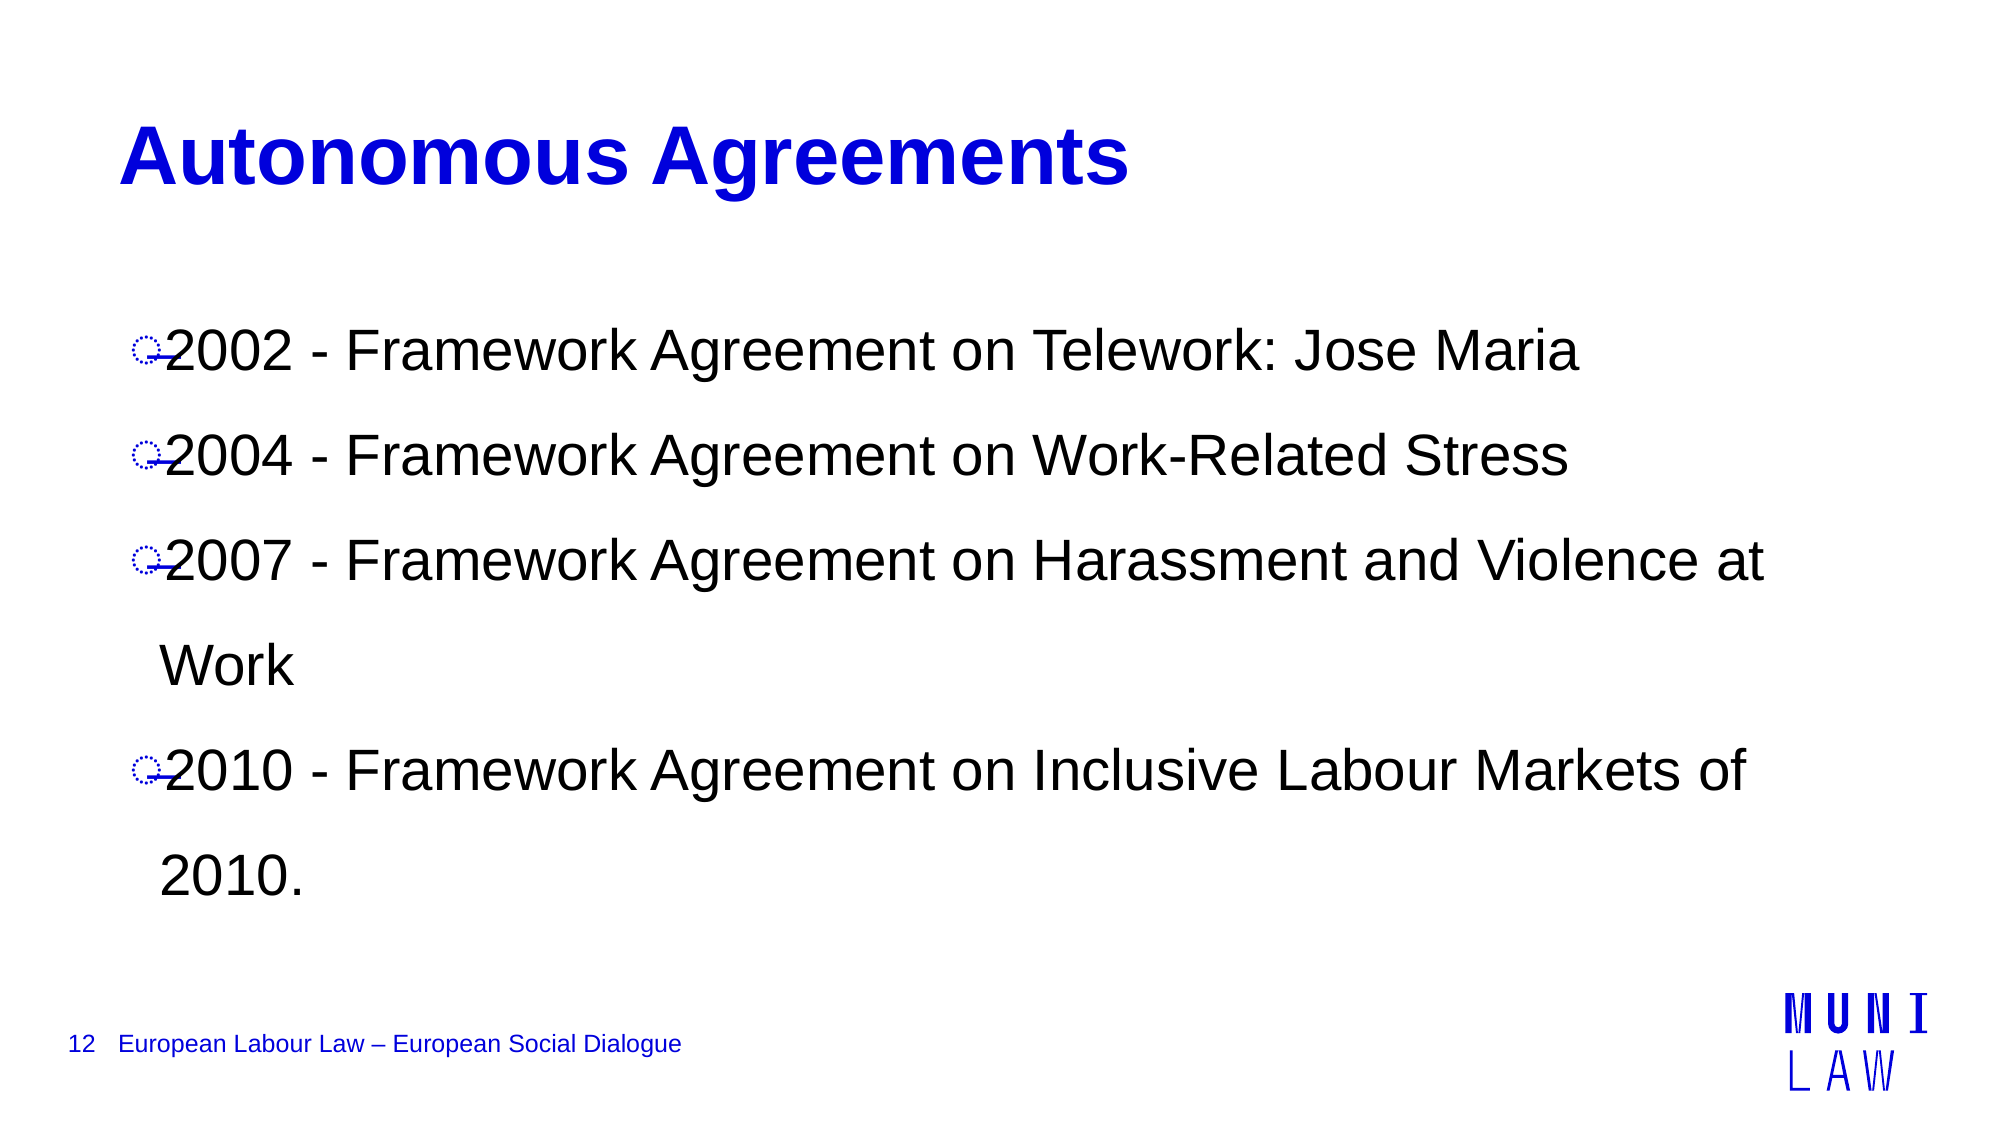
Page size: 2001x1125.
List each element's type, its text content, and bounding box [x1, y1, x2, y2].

list 2002 - Framework Agreement on Telework: Jose Maria 2004 - Framework Agreement on Work-Related Stress 2007 - Framework Agreement on Harassment and Violence at Work 2010 - Framework Agreement on Inclusive Labour Markets of 2010. [118, 277, 1883, 957]
slide_number 12 [67, 1021, 110, 1063]
footer European Labour Law – European Social Dialogue [118, 1021, 1418, 1063]
title Autonomous Agreements [118, 118, 1883, 193]
